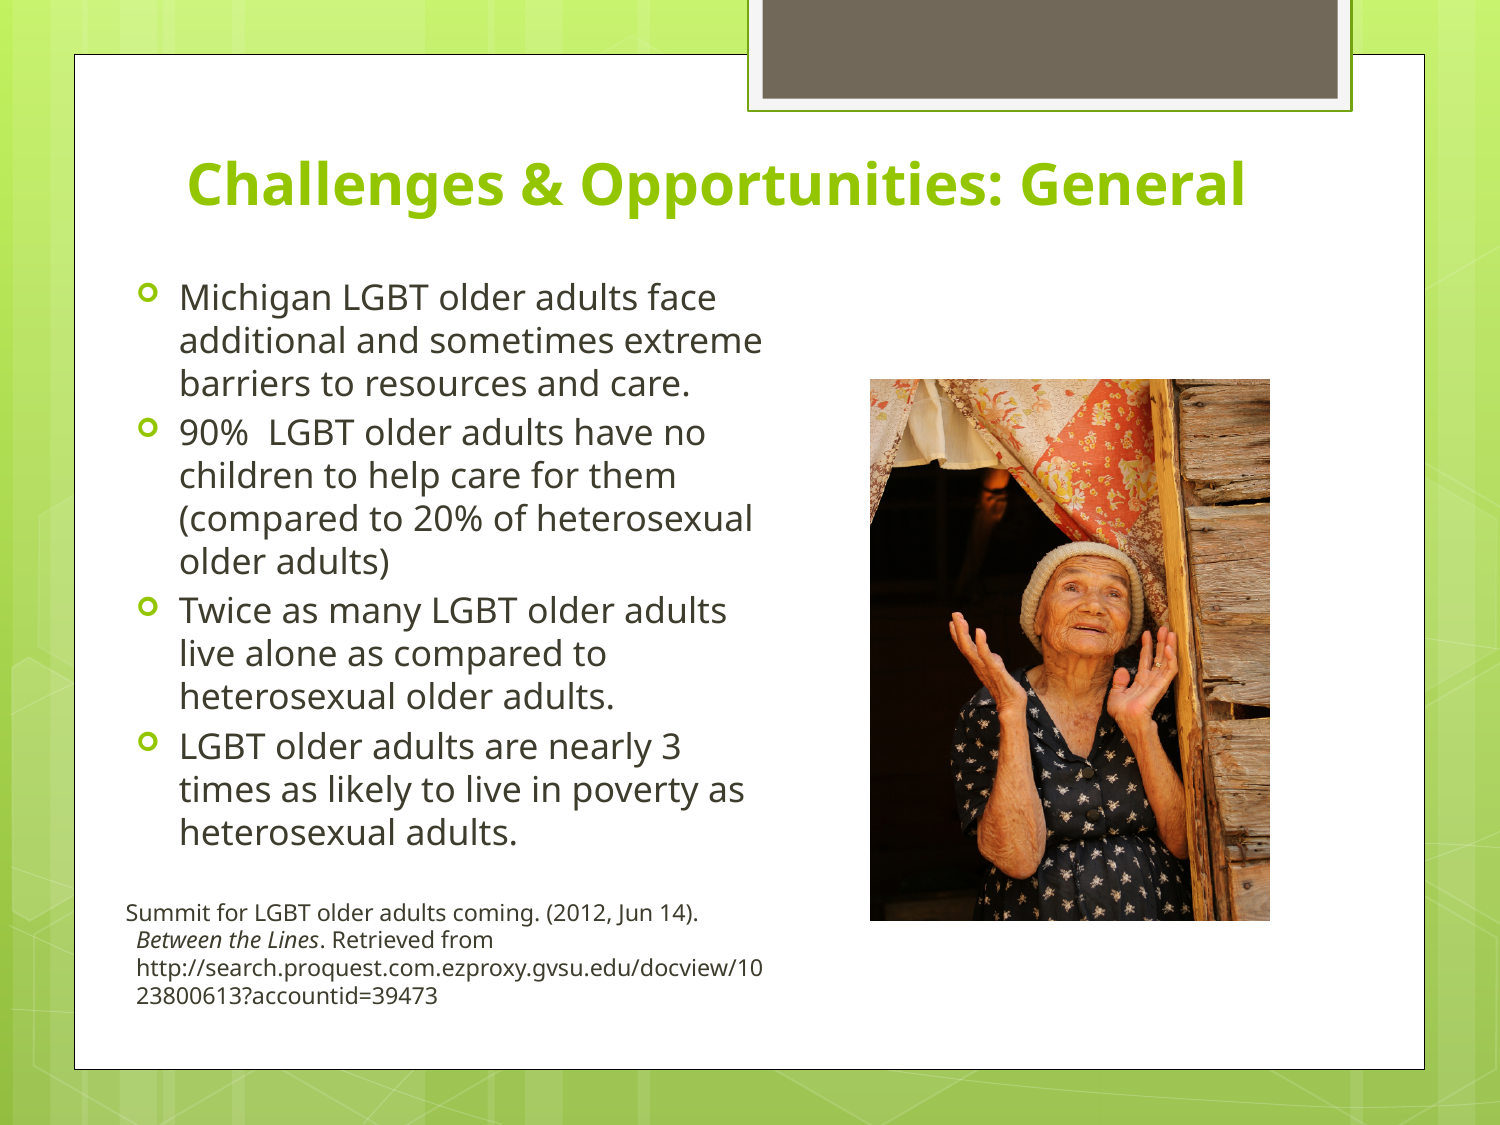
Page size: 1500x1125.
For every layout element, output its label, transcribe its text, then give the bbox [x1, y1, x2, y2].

list Michigan LGBT older adults face additional and sometimes extreme barriers to resources and care. 90% LGBT older adults have no children to help care for them (compared to 20% of heterosexual older adults) Twice as many LGBT older adults live alone as compared to heterosexual older adults. LGBT older adults are nearly 3 times as likely to live in poverty as heterosexual adults. Summit for LGBT older adults coming. (2012, Jun 14). Between the Lines. Retrieved from http://search.proquest.com.ezproxy.gvsu.edu/docview/1023800613?accountid=39473 [110, 224, 781, 1036]
title Challenges & Opportunities: General [171, 137, 1324, 225]
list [870, 379, 1271, 921]
